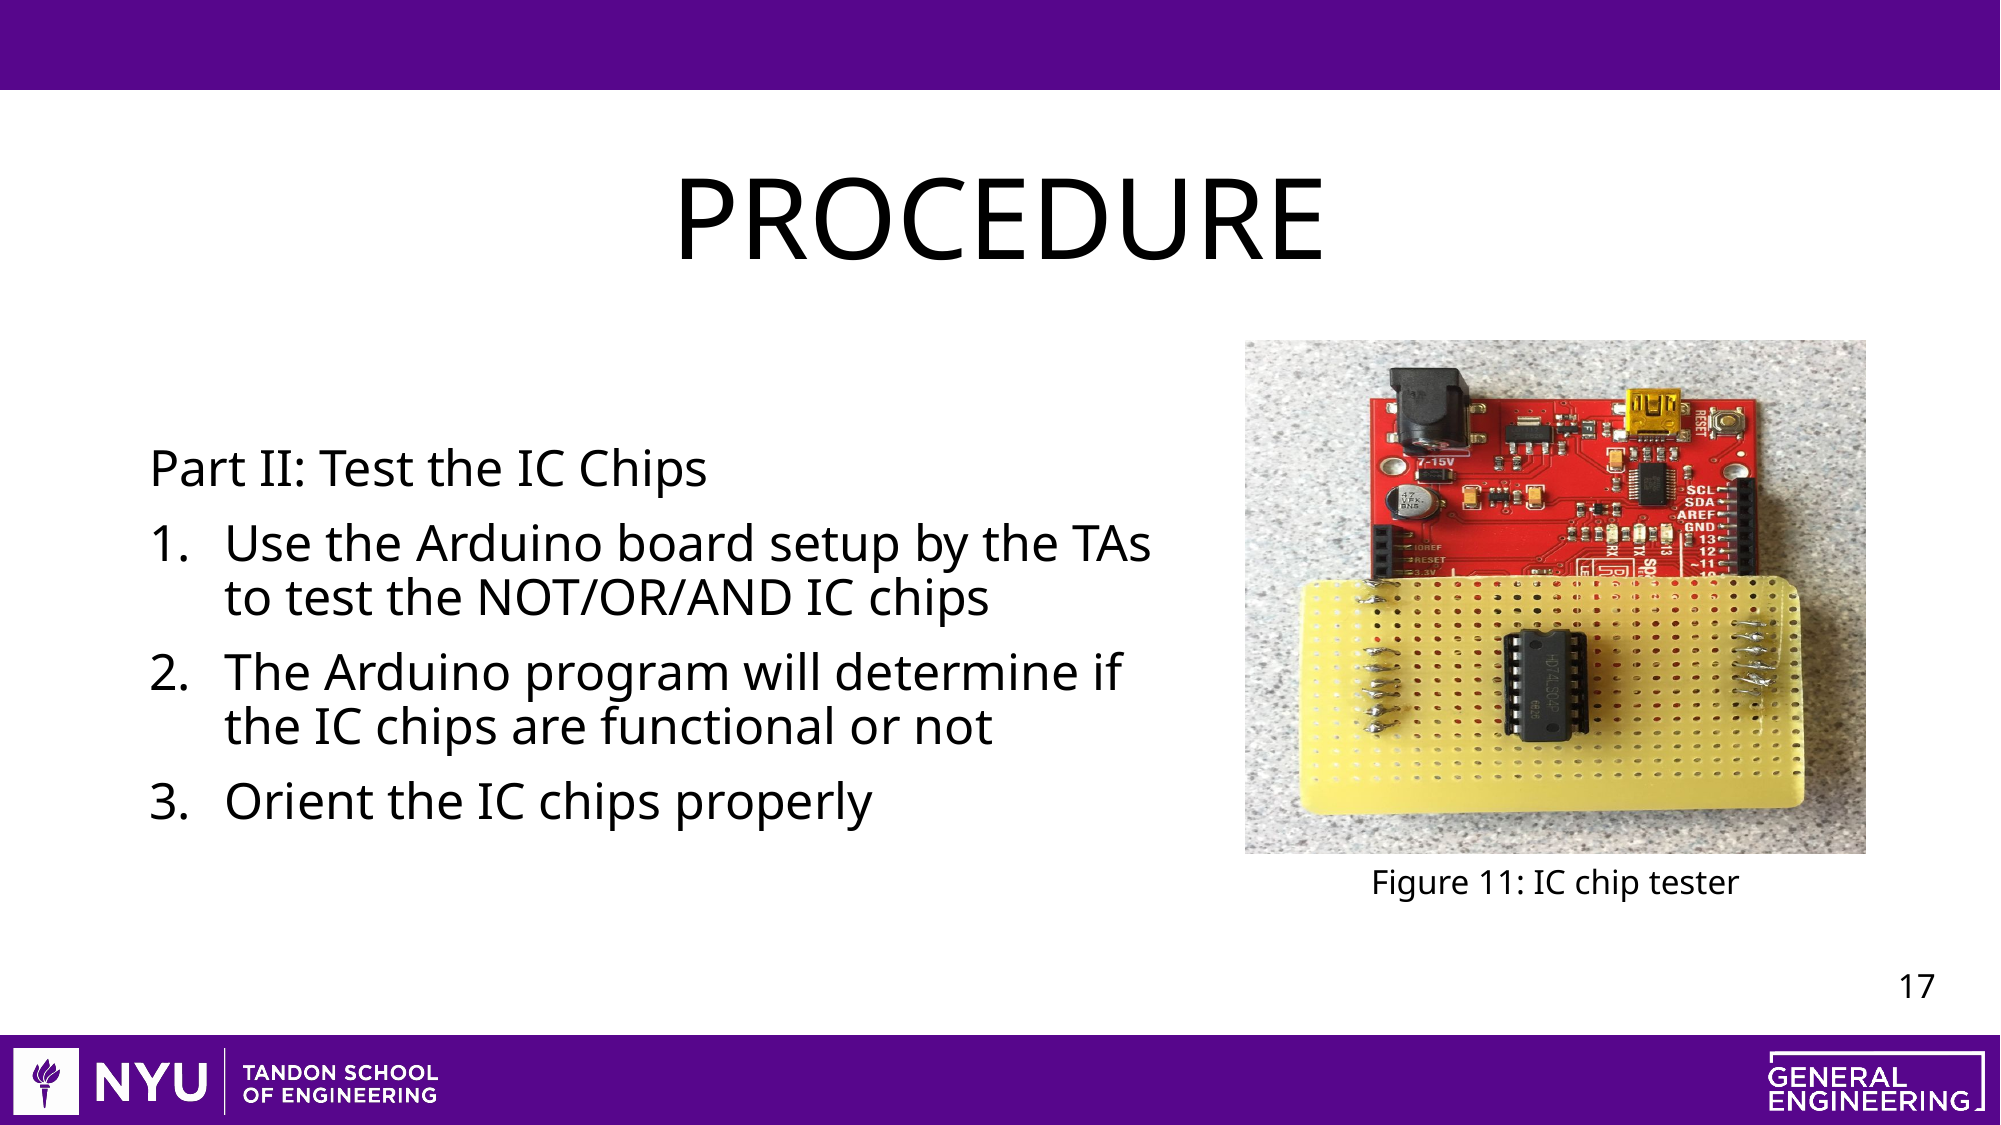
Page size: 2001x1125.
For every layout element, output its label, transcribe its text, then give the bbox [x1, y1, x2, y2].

text_box 17 [1802, 958, 1951, 1014]
text_box [0, 0, 2000, 90]
picture [1768, 1051, 1985, 1111]
text_box [0, 1035, 2000, 1125]
picture [13, 1048, 439, 1115]
title PROCEDURE [92, 132, 1908, 292]
picture [1245, 339, 1866, 855]
text_box Figure 11: IC chip tester [1245, 859, 1866, 909]
subtitle Part II: Test the IC Chips Use the Arduino board setup by the TAs to test the NOT/OR/AND IC chips The Arduino program will determine if the IC chips are functional or not Orient the IC chips properly [134, 315, 1224, 959]
